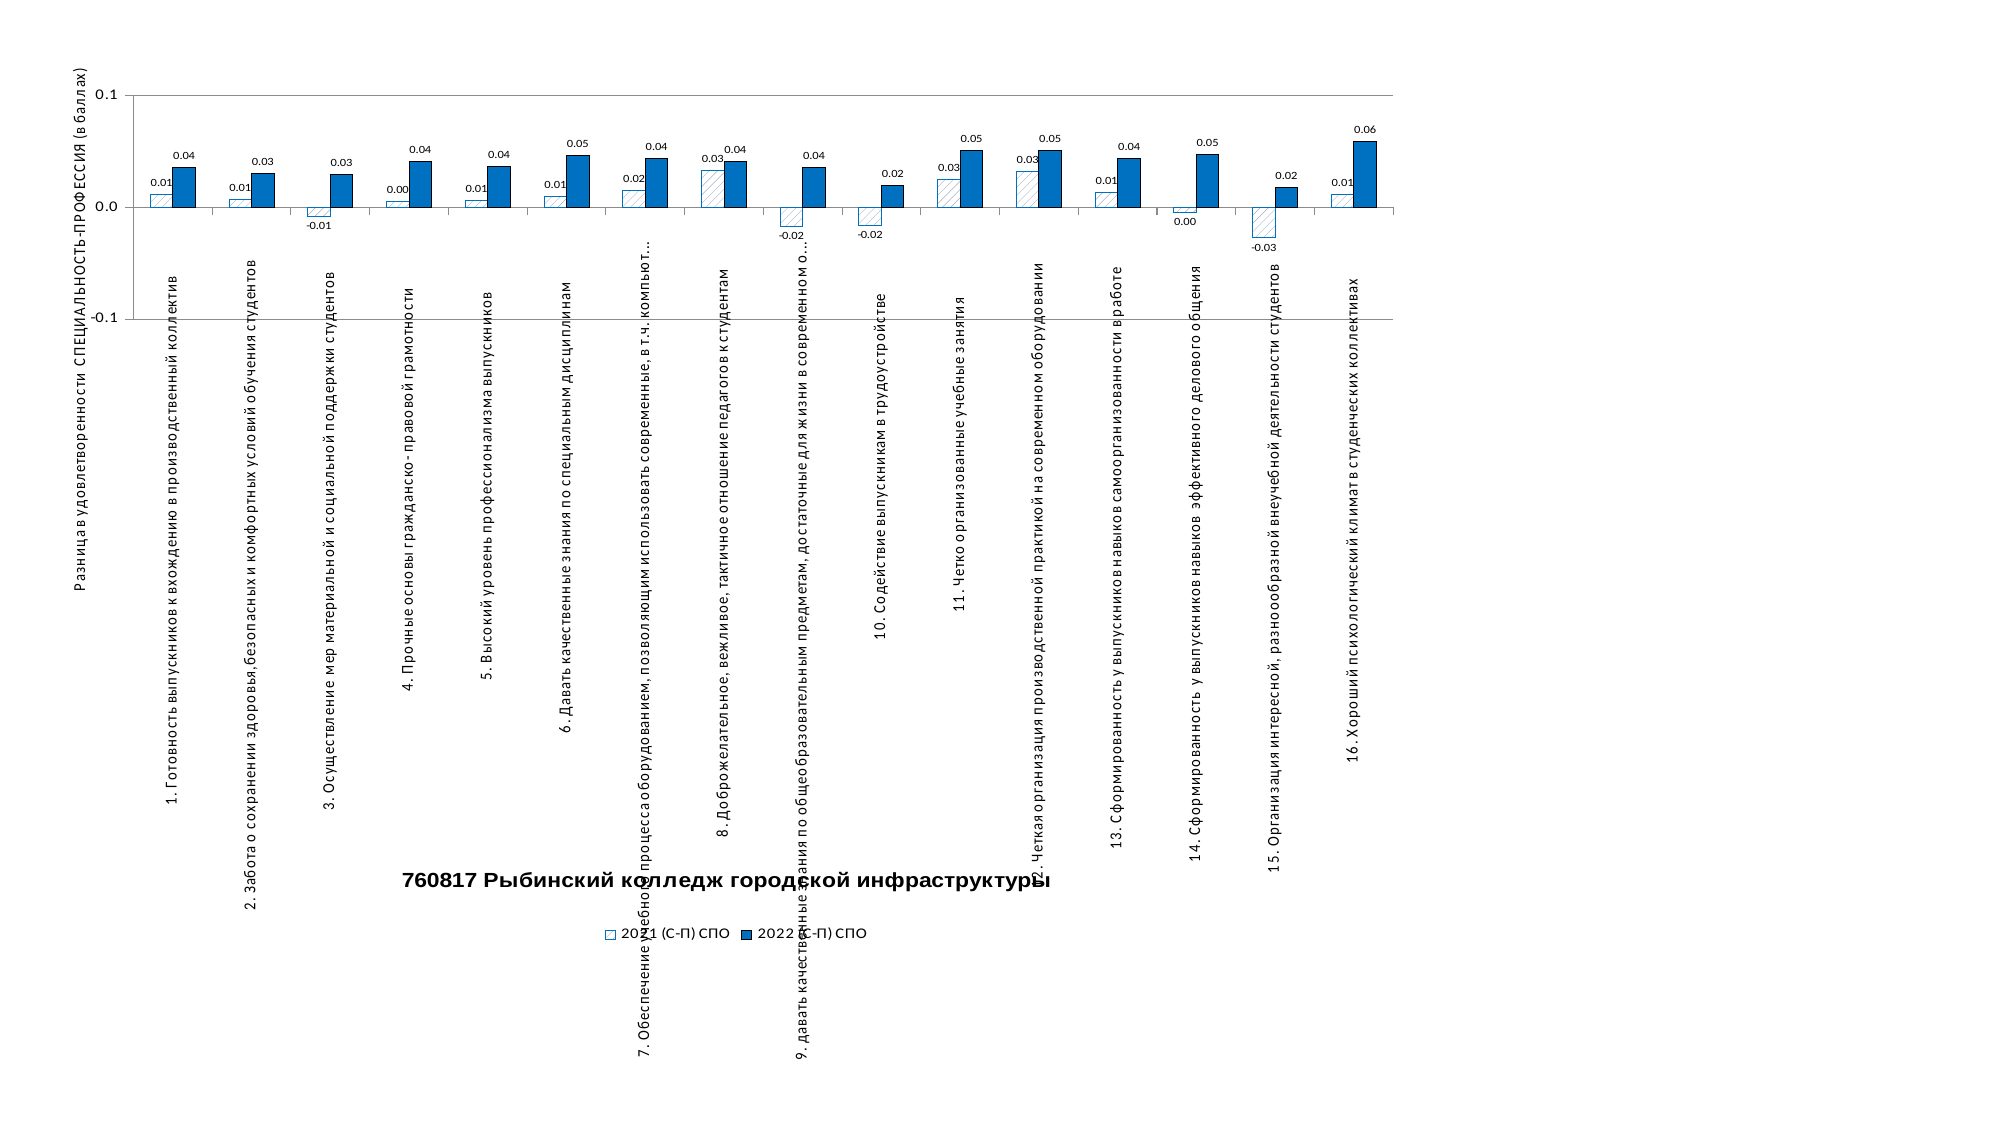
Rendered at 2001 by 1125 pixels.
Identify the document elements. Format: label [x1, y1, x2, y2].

chart [59, 58, 1414, 1061]
